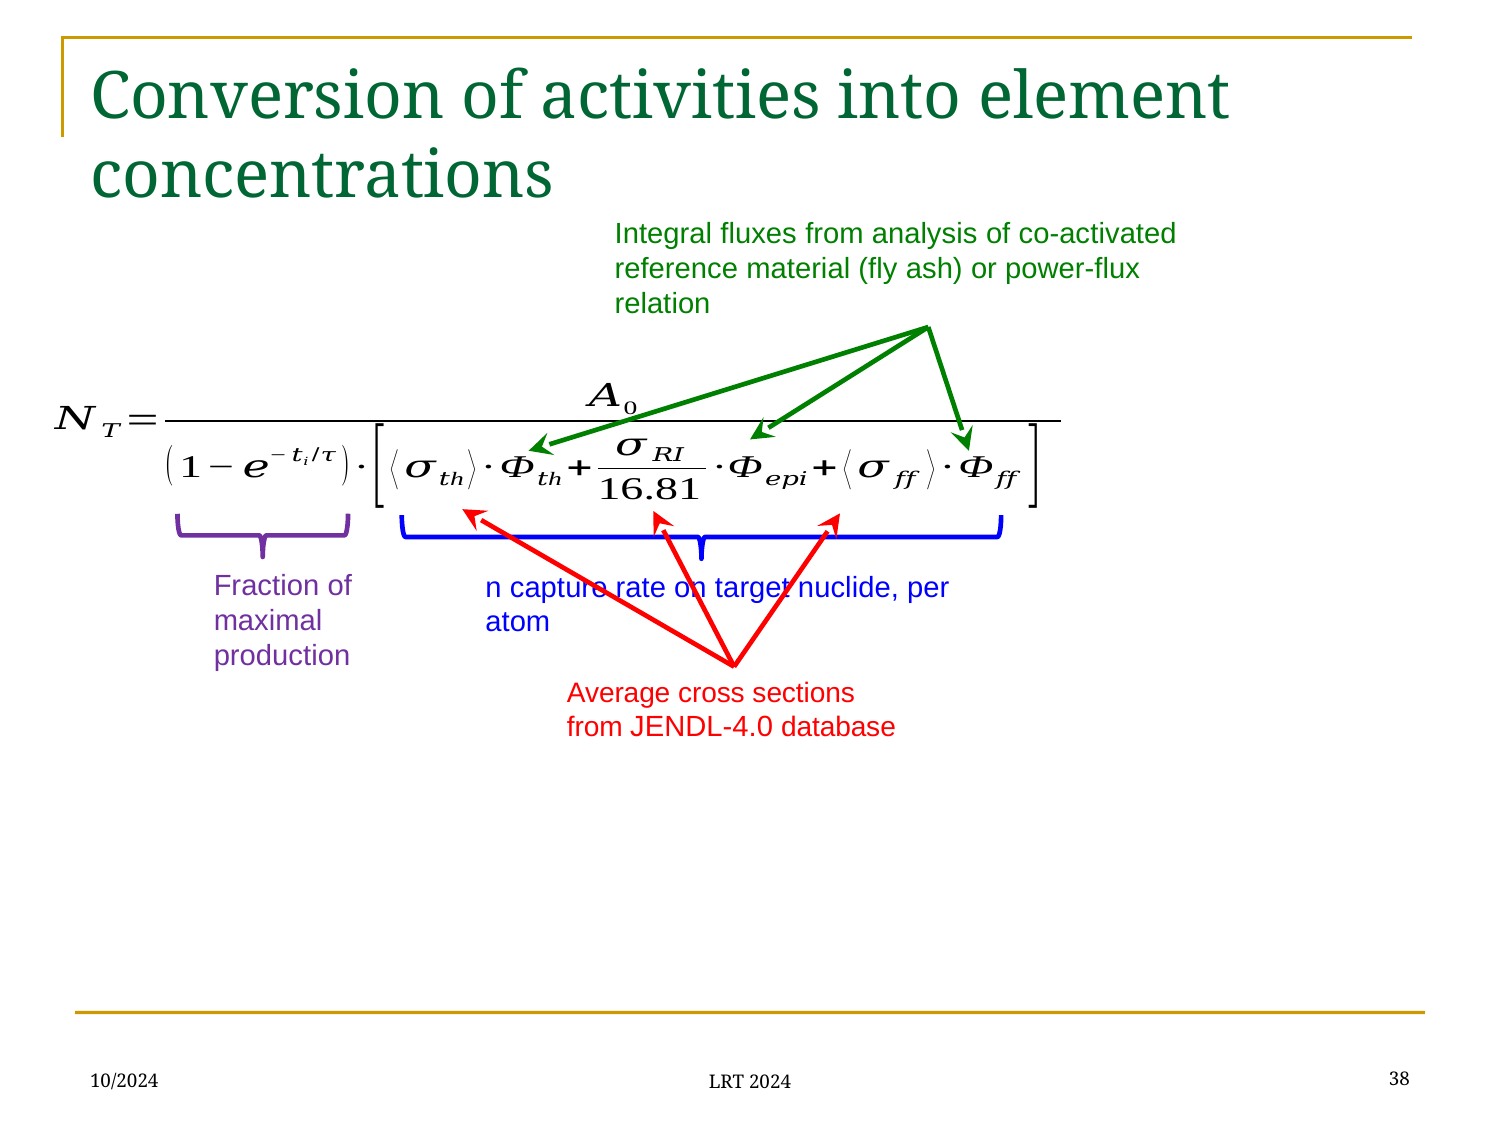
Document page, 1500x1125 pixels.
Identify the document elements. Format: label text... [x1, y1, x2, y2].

title Conversion of activities into element concentrations [74, 45, 1464, 152]
slide_number 38 [1074, 1023, 1426, 1100]
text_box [462, 508, 917, 752]
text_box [401, 514, 457, 647]
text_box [920, 514, 1019, 647]
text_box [528, 207, 1257, 451]
footer LRT 2024 [512, 1024, 988, 1101]
slide_number 10/2024 [74, 1023, 426, 1100]
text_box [177, 513, 386, 681]
